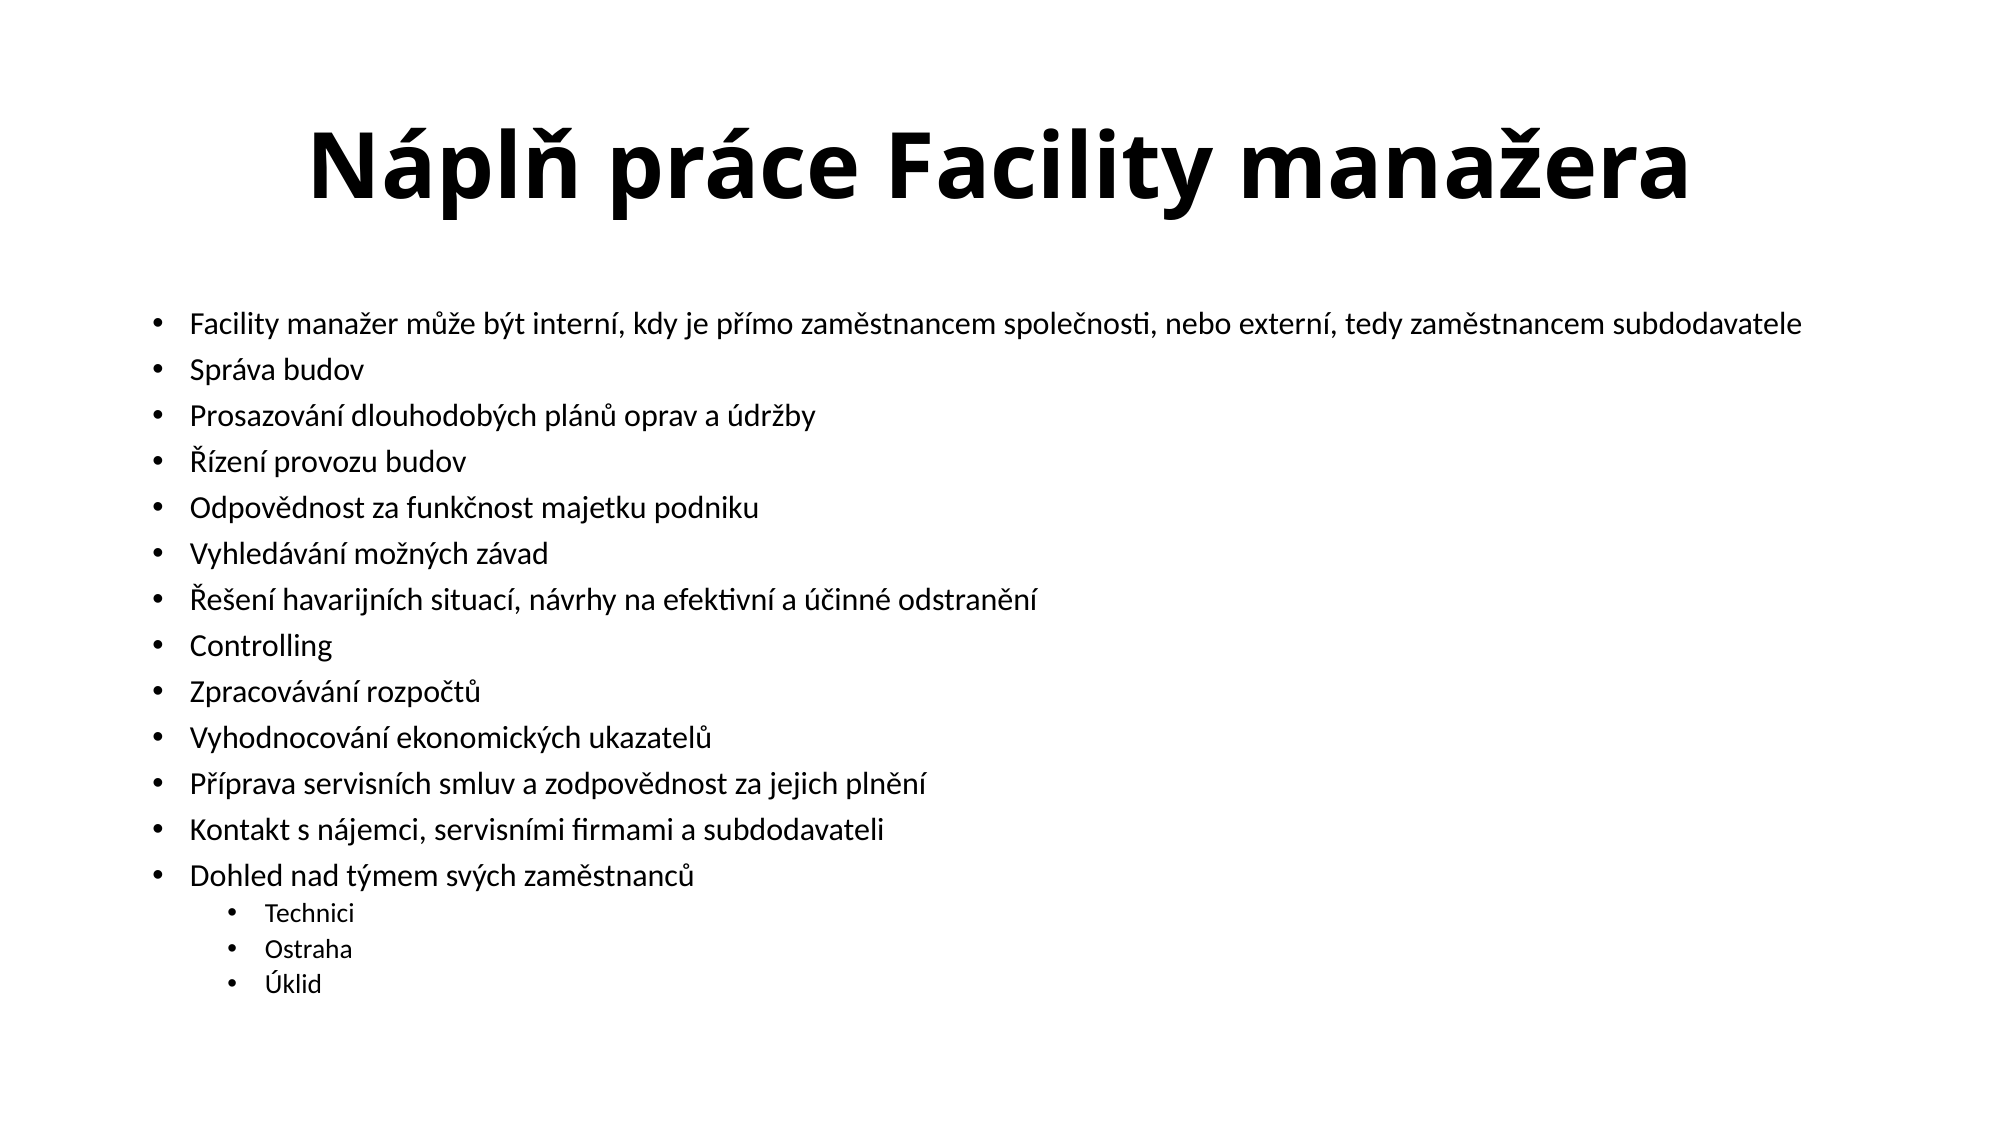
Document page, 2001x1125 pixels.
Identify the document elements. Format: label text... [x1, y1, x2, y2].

list Facility manažer může být interní, kdy je přímo zaměstnancem společnosti, nebo externí, tedy zaměstnancem subdodavatele Správa budov Prosazování dlouhodobých plánů oprav a údržby Řízení provozu budov Odpovědnost za funkčnost majetku podniku Vyhledávání možných závad Řešení havarijních situací, návrhy na efektivní a účinné odstranění Controlling Zpracovávání rozpočtů Vyhodnocování ekonomických ukazatelů Příprava servisních smluv a zodpovědnost za jejich plnění Kontakt s nájemci, servisními firmami a subdodavateli Dohled nad týmem svých zaměstnanců Technici Ostraha Úklid [137, 299, 1863, 1014]
title Náplň práce Facility manažera [137, 59, 1863, 278]
